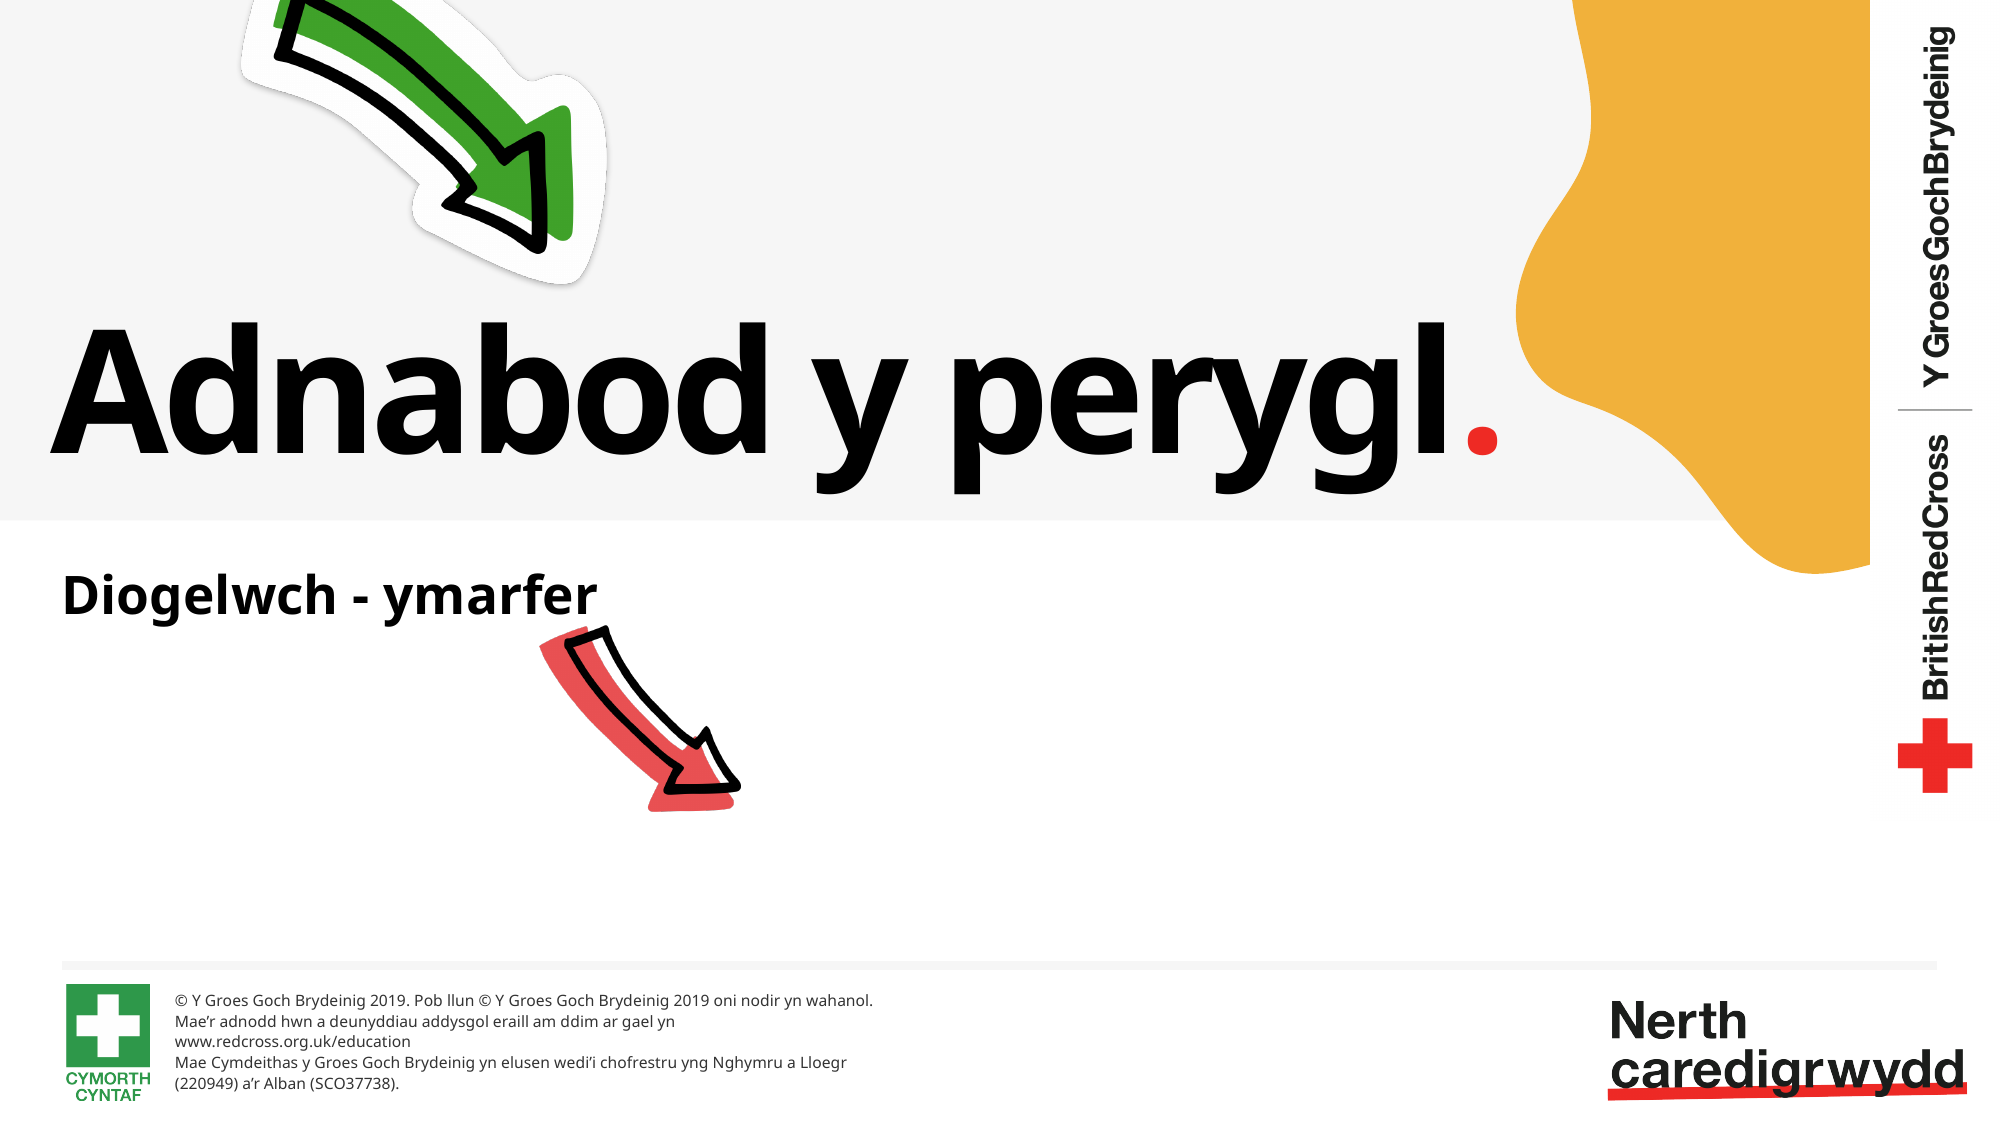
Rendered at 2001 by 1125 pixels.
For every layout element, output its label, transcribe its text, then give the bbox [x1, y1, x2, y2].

subtitle Diogelwch - ymarfer [60, 561, 984, 688]
picture [240, 0, 609, 288]
picture [66, 984, 150, 1101]
picture [1870, 0, 2000, 821]
picture [1575, 964, 2000, 1125]
picture [539, 625, 742, 812]
title Adnabod y perygl. [50, 281, 1619, 492]
